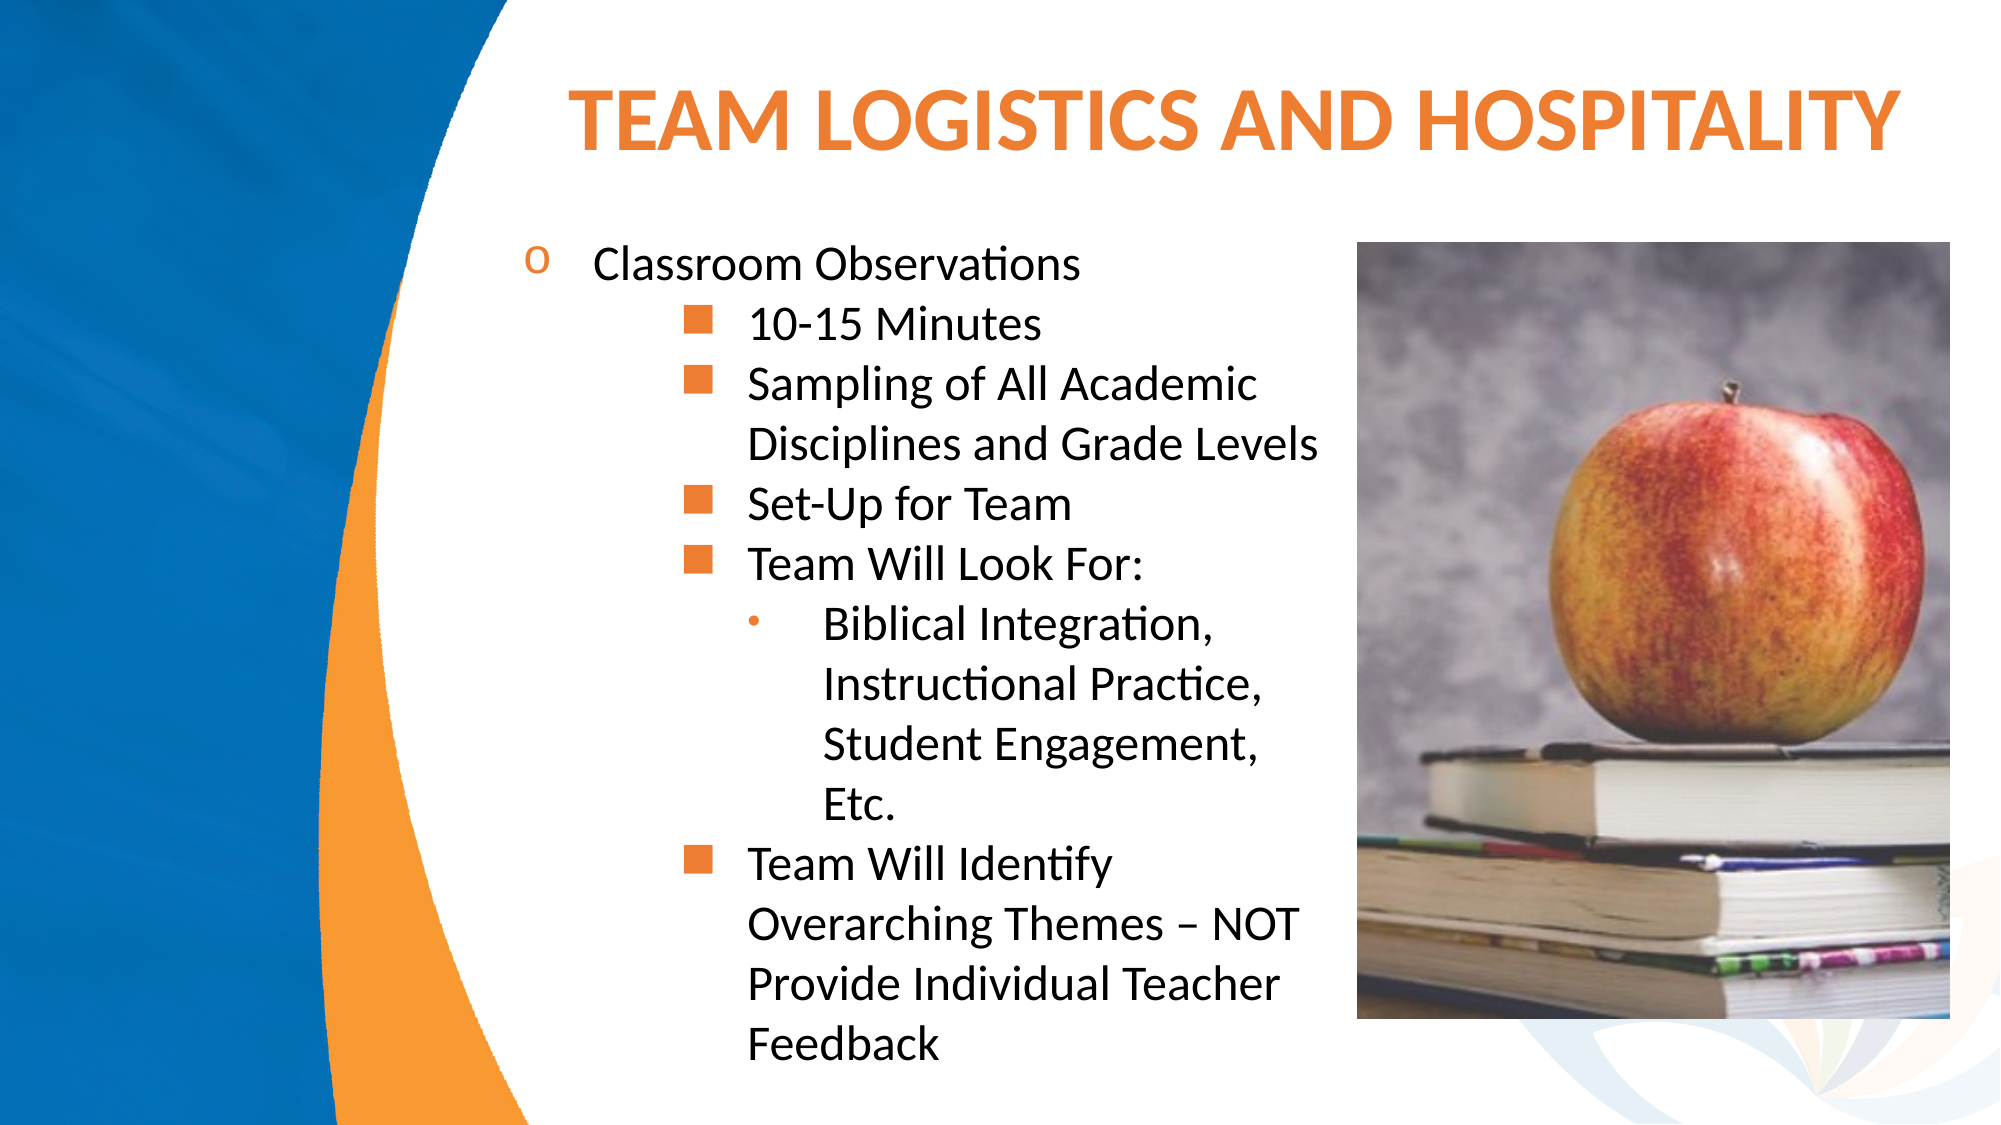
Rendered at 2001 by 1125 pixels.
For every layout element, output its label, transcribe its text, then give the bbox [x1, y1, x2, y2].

picture [0, 0, 761, 1125]
text_box Classroom Observations 10-15 Minutes Sampling of All Academic Disciplines and Grade Levels Set-Up for Team Team Will Look For: Biblical Integration, Instructional Practice, Student Engagement, Etc. Team Will Identify Overarching Themes – NOT Provide Individual Teacher Feedback [761, 222, 1357, 1073]
picture [1356, 242, 2000, 1124]
text_box TEAM LOGISTICS AND HOSPITALITY [761, 52, 1950, 193]
